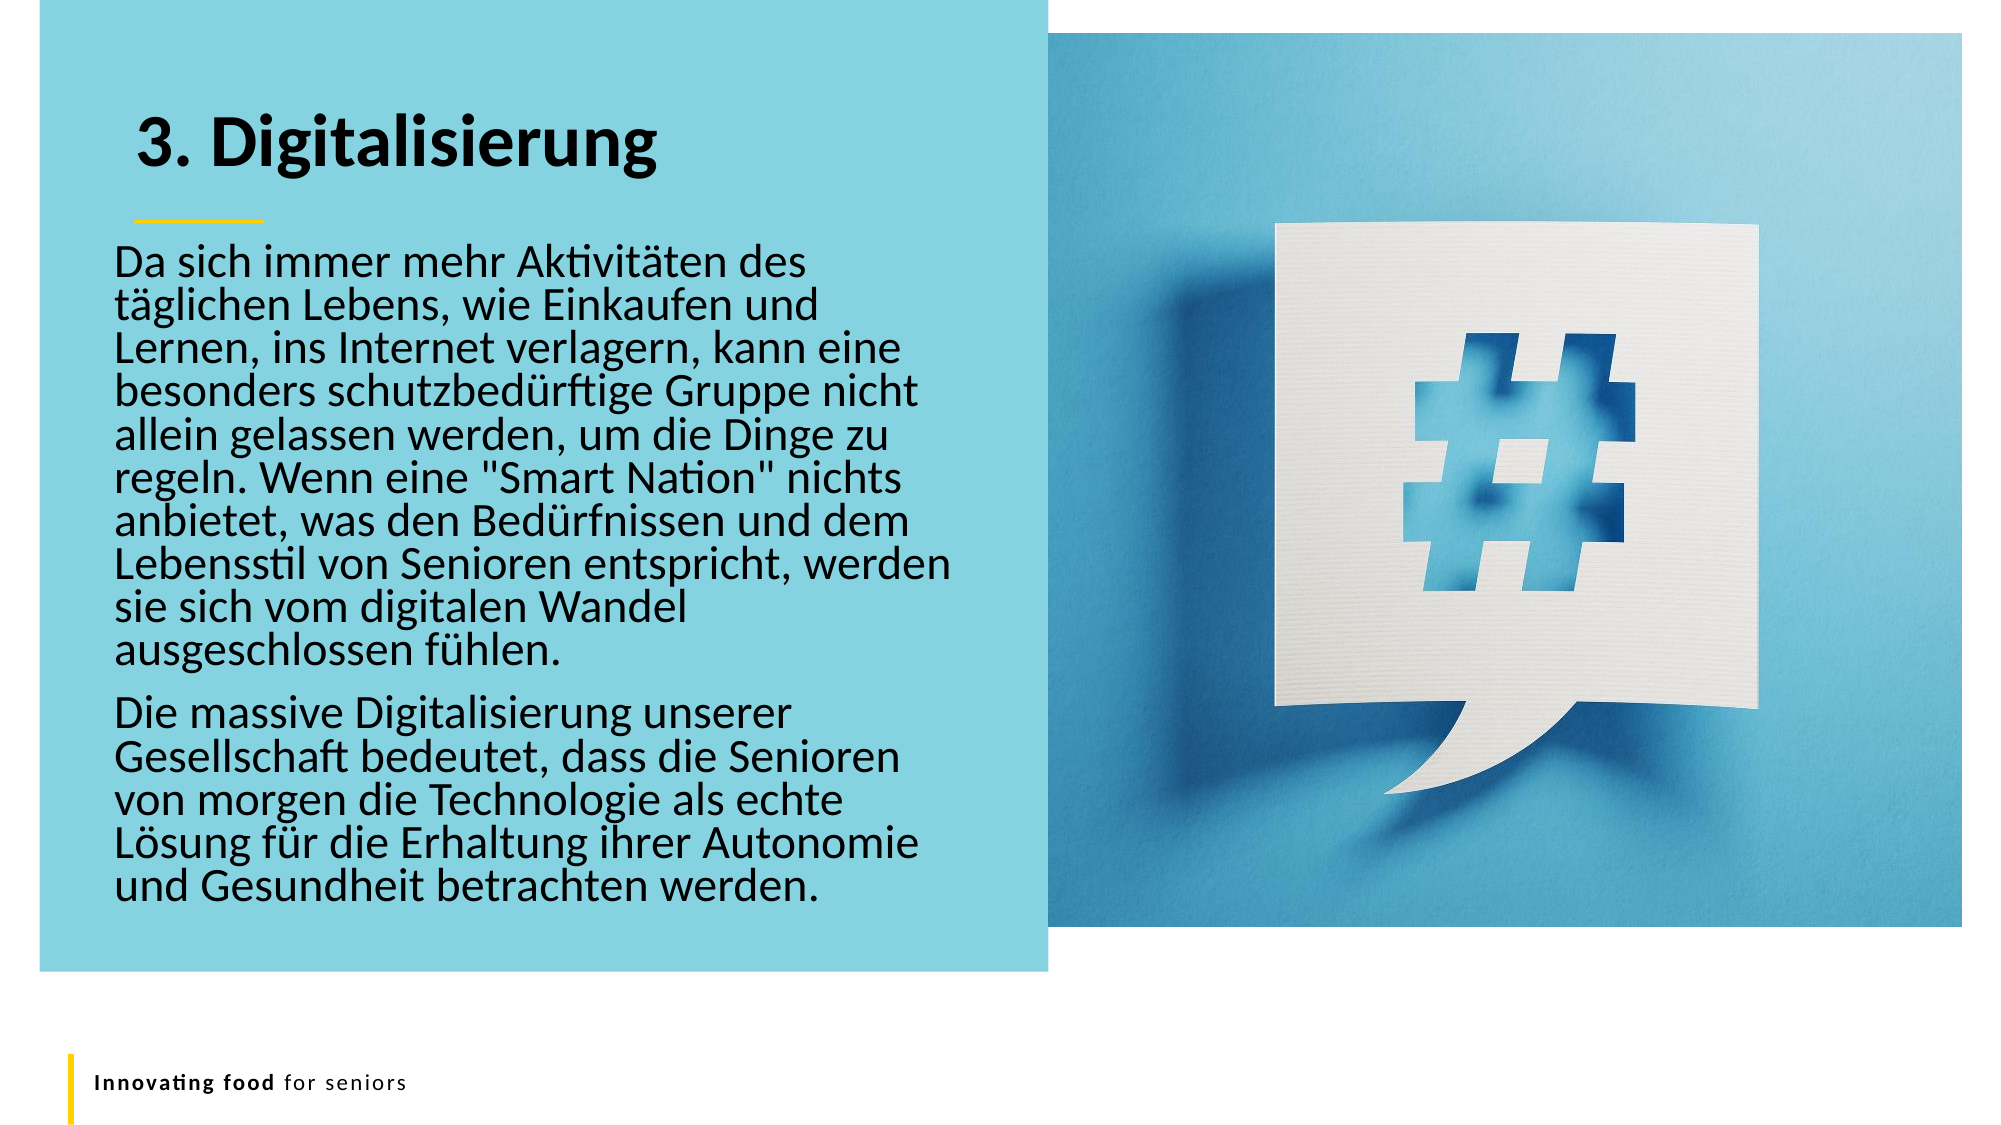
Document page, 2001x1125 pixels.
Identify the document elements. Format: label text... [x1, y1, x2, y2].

list 3. Digitalisierung [120, 105, 955, 201]
list Da sich immer mehr Aktivitäten des täglichen Lebens, wie Einkaufen und Lernen, ins Internet verlagern, kann eine besonders schutzbedürftige Gruppe nicht allein gelassen werden, um die Dinge zu regeln. Wenn eine "Smart Nation" nichts anbietet, was den Bedürfnissen und dem Lebensstil von Senioren entspricht, werden sie sich vom digitalen Wandel ausgeschlossen fühlen. Die massive Digitalisierung unserer Gesellschaft bedeutet, dass die Senioren von morgen die Technologie als echte Lösung für die Erhaltung ihrer Autonomie und Gesundheit betrachten werden. [60, 235, 974, 923]
picture [1048, 32, 1962, 927]
